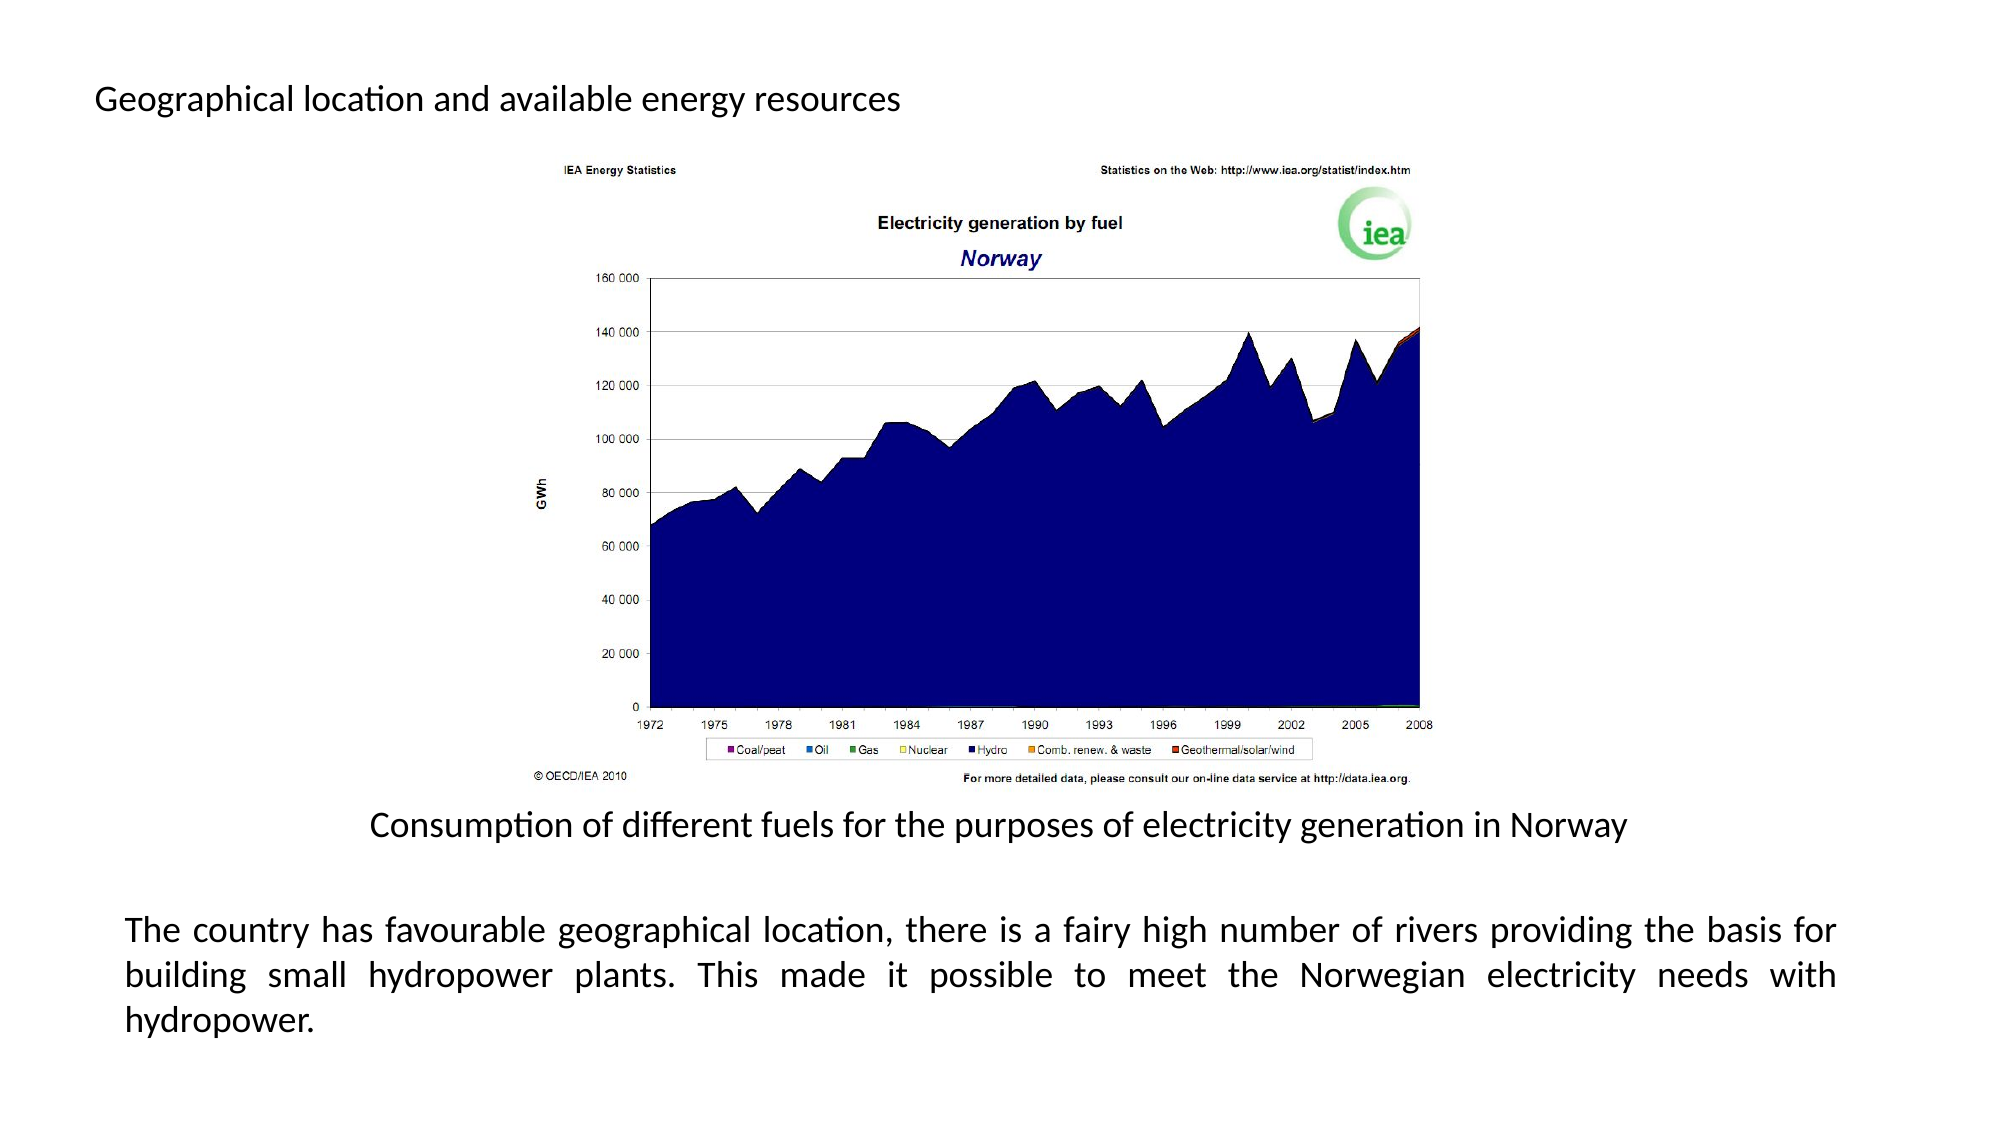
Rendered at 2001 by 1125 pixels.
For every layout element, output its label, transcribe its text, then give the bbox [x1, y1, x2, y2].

text_box Consumption of different fuels for the purposes of electricity generation in Norway [355, 792, 1645, 853]
picture [527, 155, 1436, 793]
text_box The country has favourable geographical location, there is a fairy high number of rivers providing the basis for building small hydropower plants. This made it possible to meet the Norwegian electricity needs with hydropower. [109, 897, 1855, 1048]
text_box Geographical location and available energy resources [79, 66, 918, 171]
